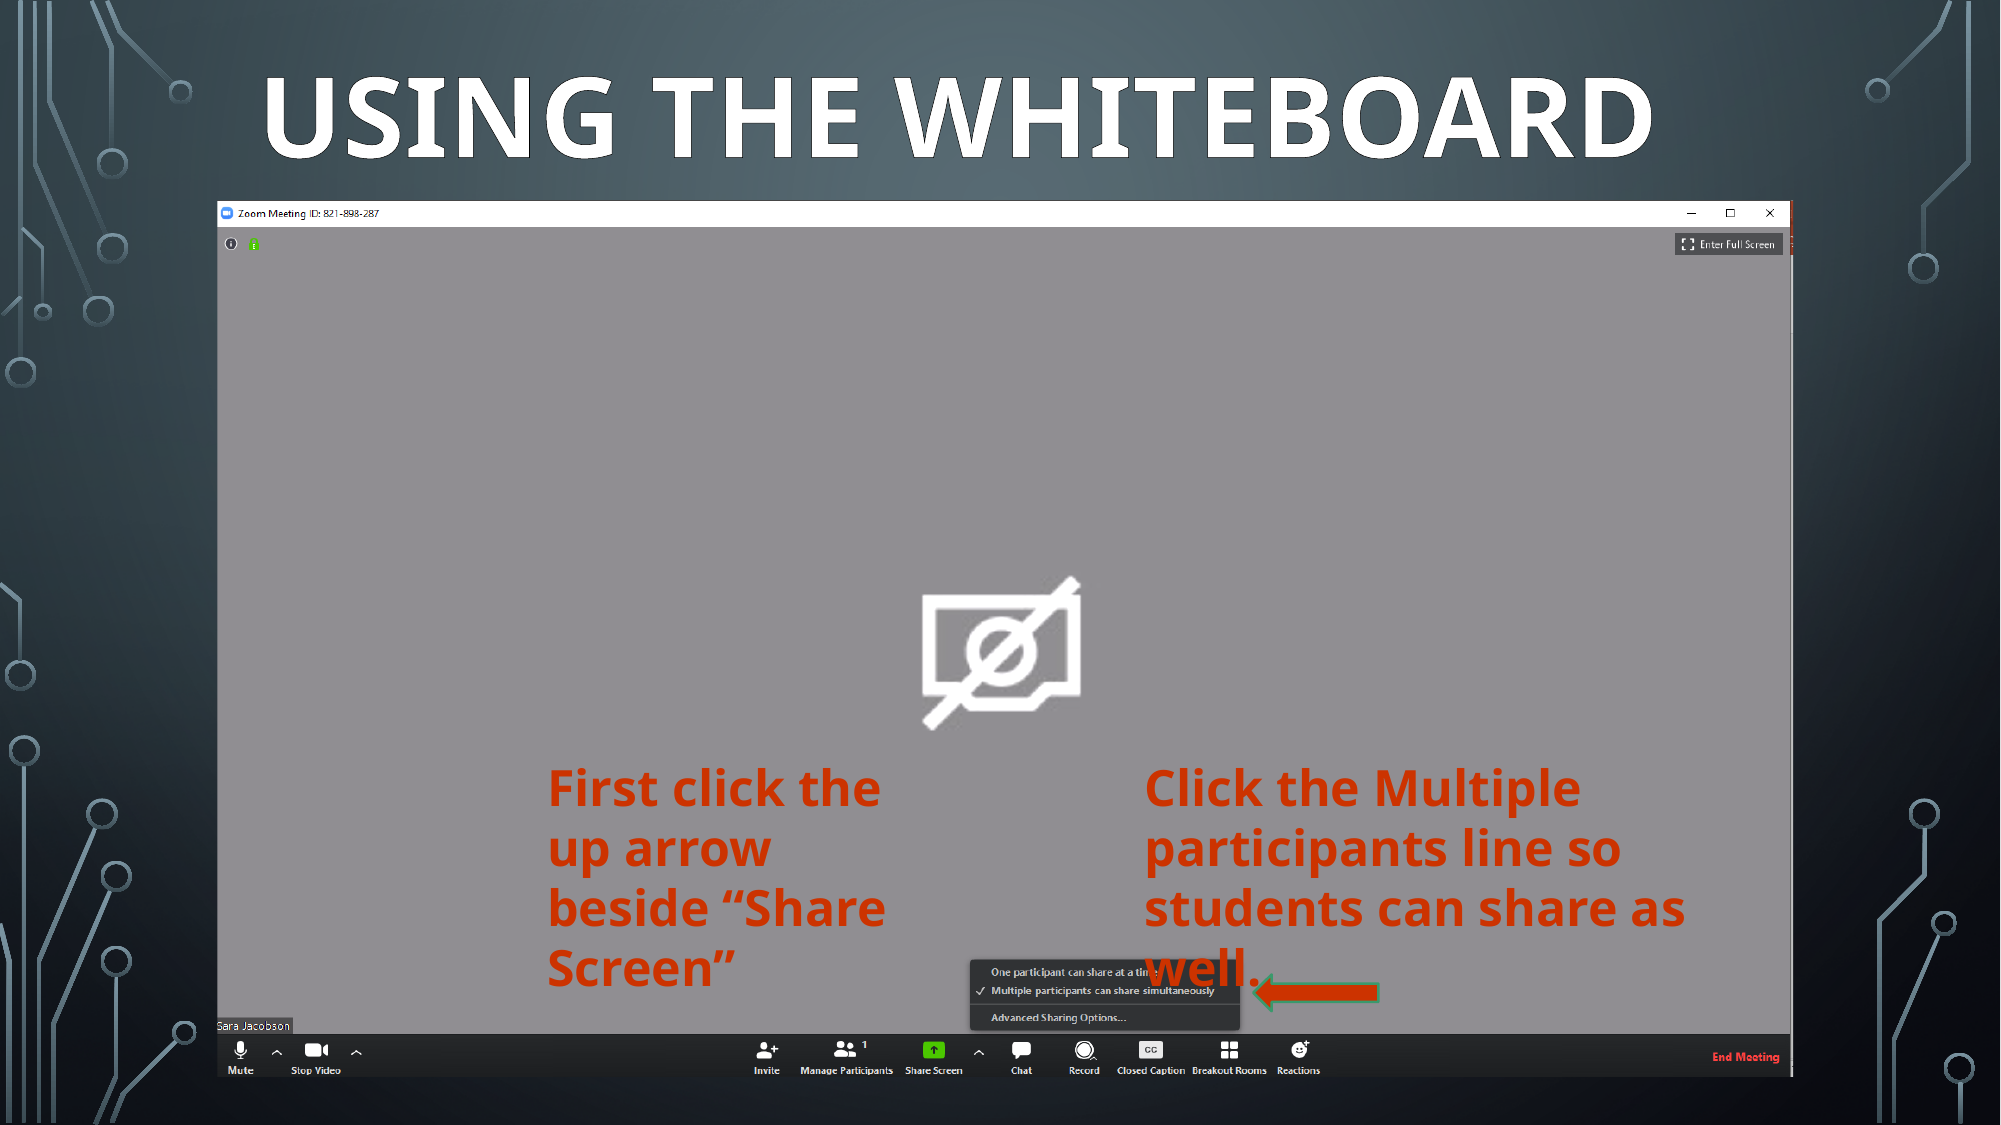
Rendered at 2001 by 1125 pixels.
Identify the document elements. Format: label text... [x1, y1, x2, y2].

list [217, 200, 1794, 1077]
title Using the whiteboard [242, 0, 1868, 243]
